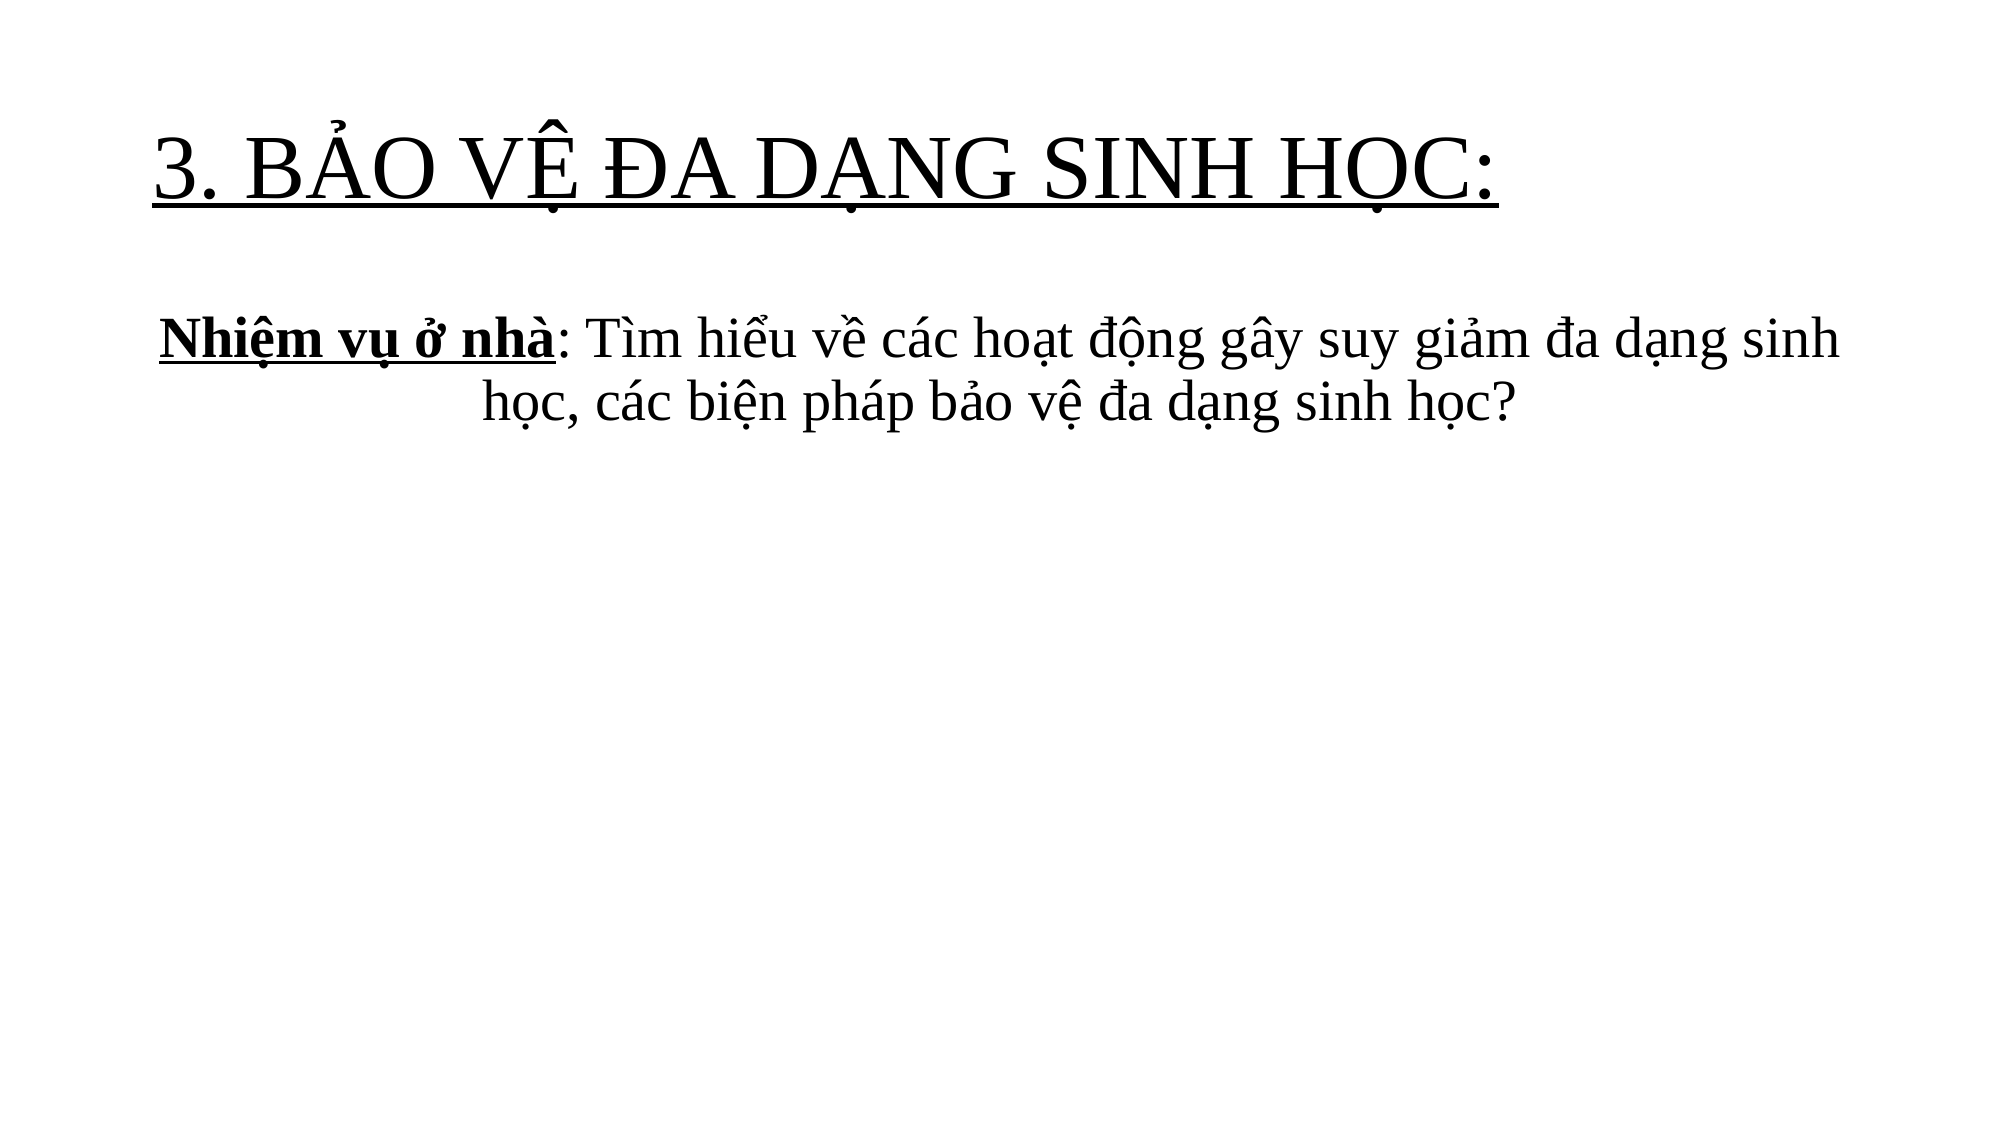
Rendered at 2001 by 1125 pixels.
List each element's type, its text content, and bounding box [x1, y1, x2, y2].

title 3. BẢO VỆ ĐA DẠNG SINH HỌC: [137, 59, 1863, 278]
list Nhiệm vụ ở nhà: Tìm hiểu về các hoạt động gây suy giảm đa dạng sinh học, các biện pháp bảo vệ đa dạng sinh học? [137, 299, 1863, 1014]
